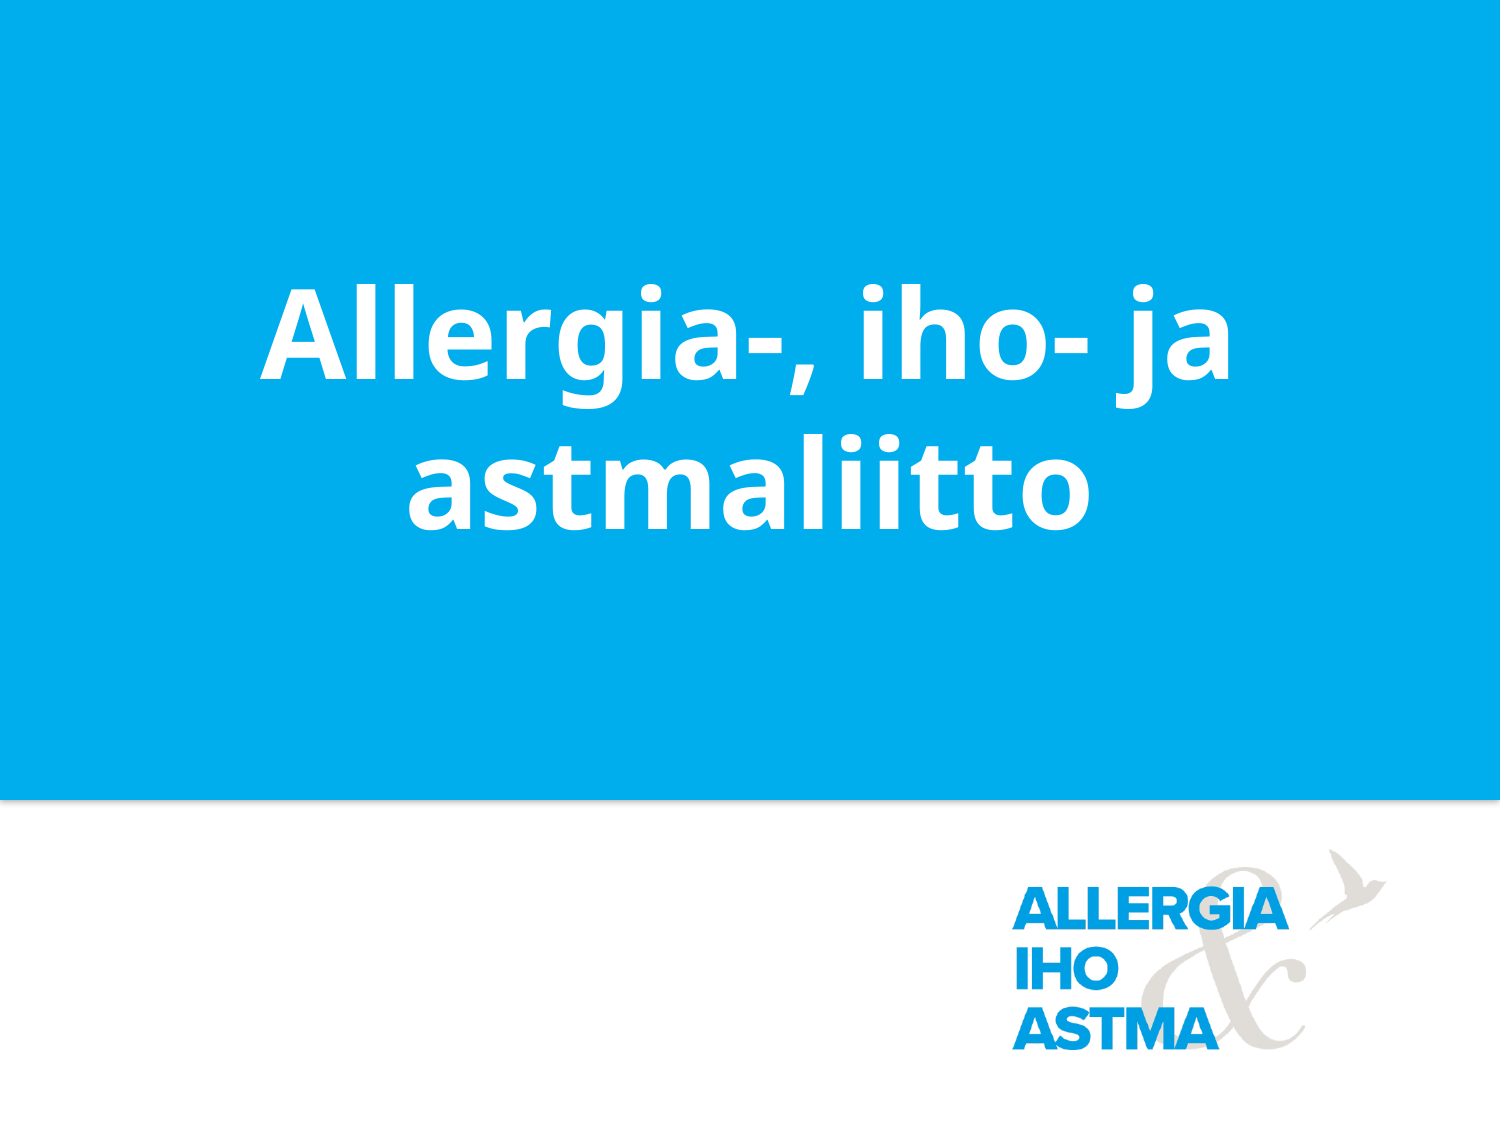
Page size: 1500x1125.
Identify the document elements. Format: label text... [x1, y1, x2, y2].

picture [1030, 900, 1040, 913]
picture [1039, 525, 1072, 530]
title Allergia-, iho- ja astmaliitto [112, 283, 1388, 525]
picture [1153, 1025, 1163, 1050]
picture [732, 525, 760, 530]
picture [1138, 1026, 1147, 1050]
picture [1186, 1044, 1207, 1050]
picture [1068, 1016, 1101, 1050]
picture [981, 525, 1012, 530]
picture [560, 525, 591, 530]
picture [418, 525, 446, 530]
picture [927, 525, 958, 530]
picture [486, 525, 526, 530]
picture [1192, 1019, 1201, 1034]
picture [1012, 849, 1388, 1050]
picture [1025, 1044, 1045, 1050]
picture [1030, 1020, 1040, 1034]
